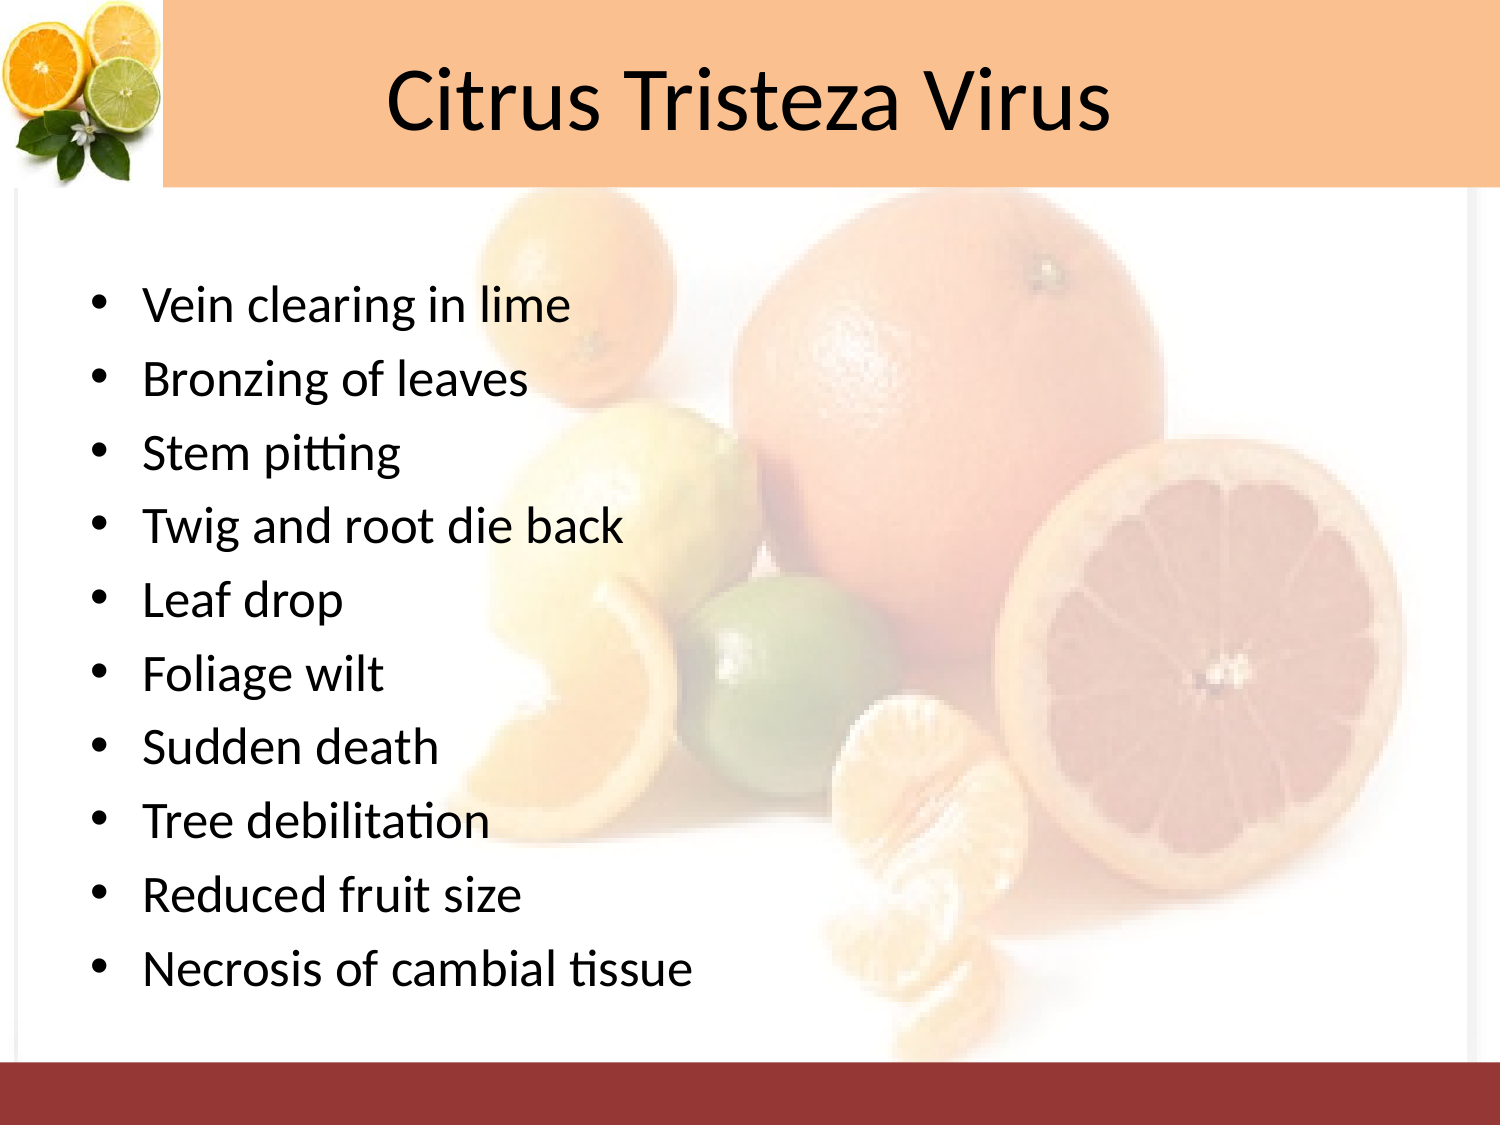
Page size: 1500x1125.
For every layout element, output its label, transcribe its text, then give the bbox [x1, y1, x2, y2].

title Citrus Tristeza Virus [1496, 0, 1500, 188]
picture [0, 0, 1496, 1125]
